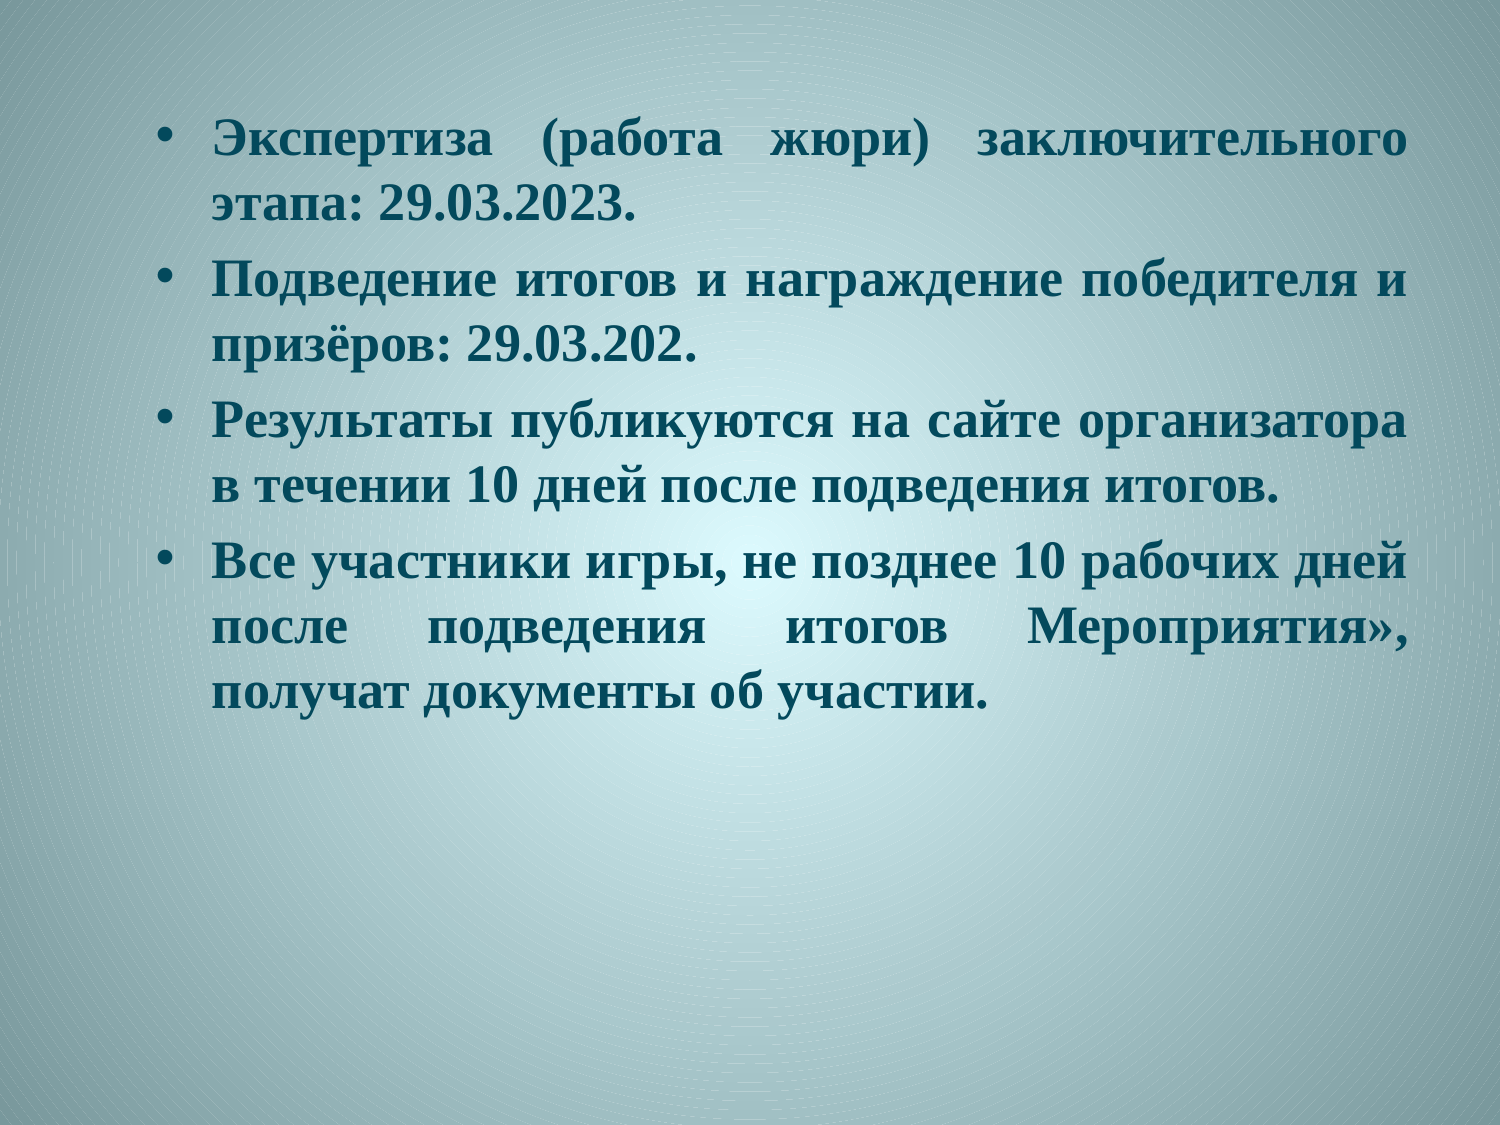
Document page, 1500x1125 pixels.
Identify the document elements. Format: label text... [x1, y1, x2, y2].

list Экспертиза (работа жюри) заключительного этапа: 29.03.2023. Подведение итогов и награждение победителя и призёров: 29.03.202. Результаты публикуются на сайте организатора в течении 10 дней после подведения итогов. Все участники игры, не позднее 10 рабочих дней после подведения итогов Мероприятия», получат документы об участии. [140, 93, 1425, 973]
